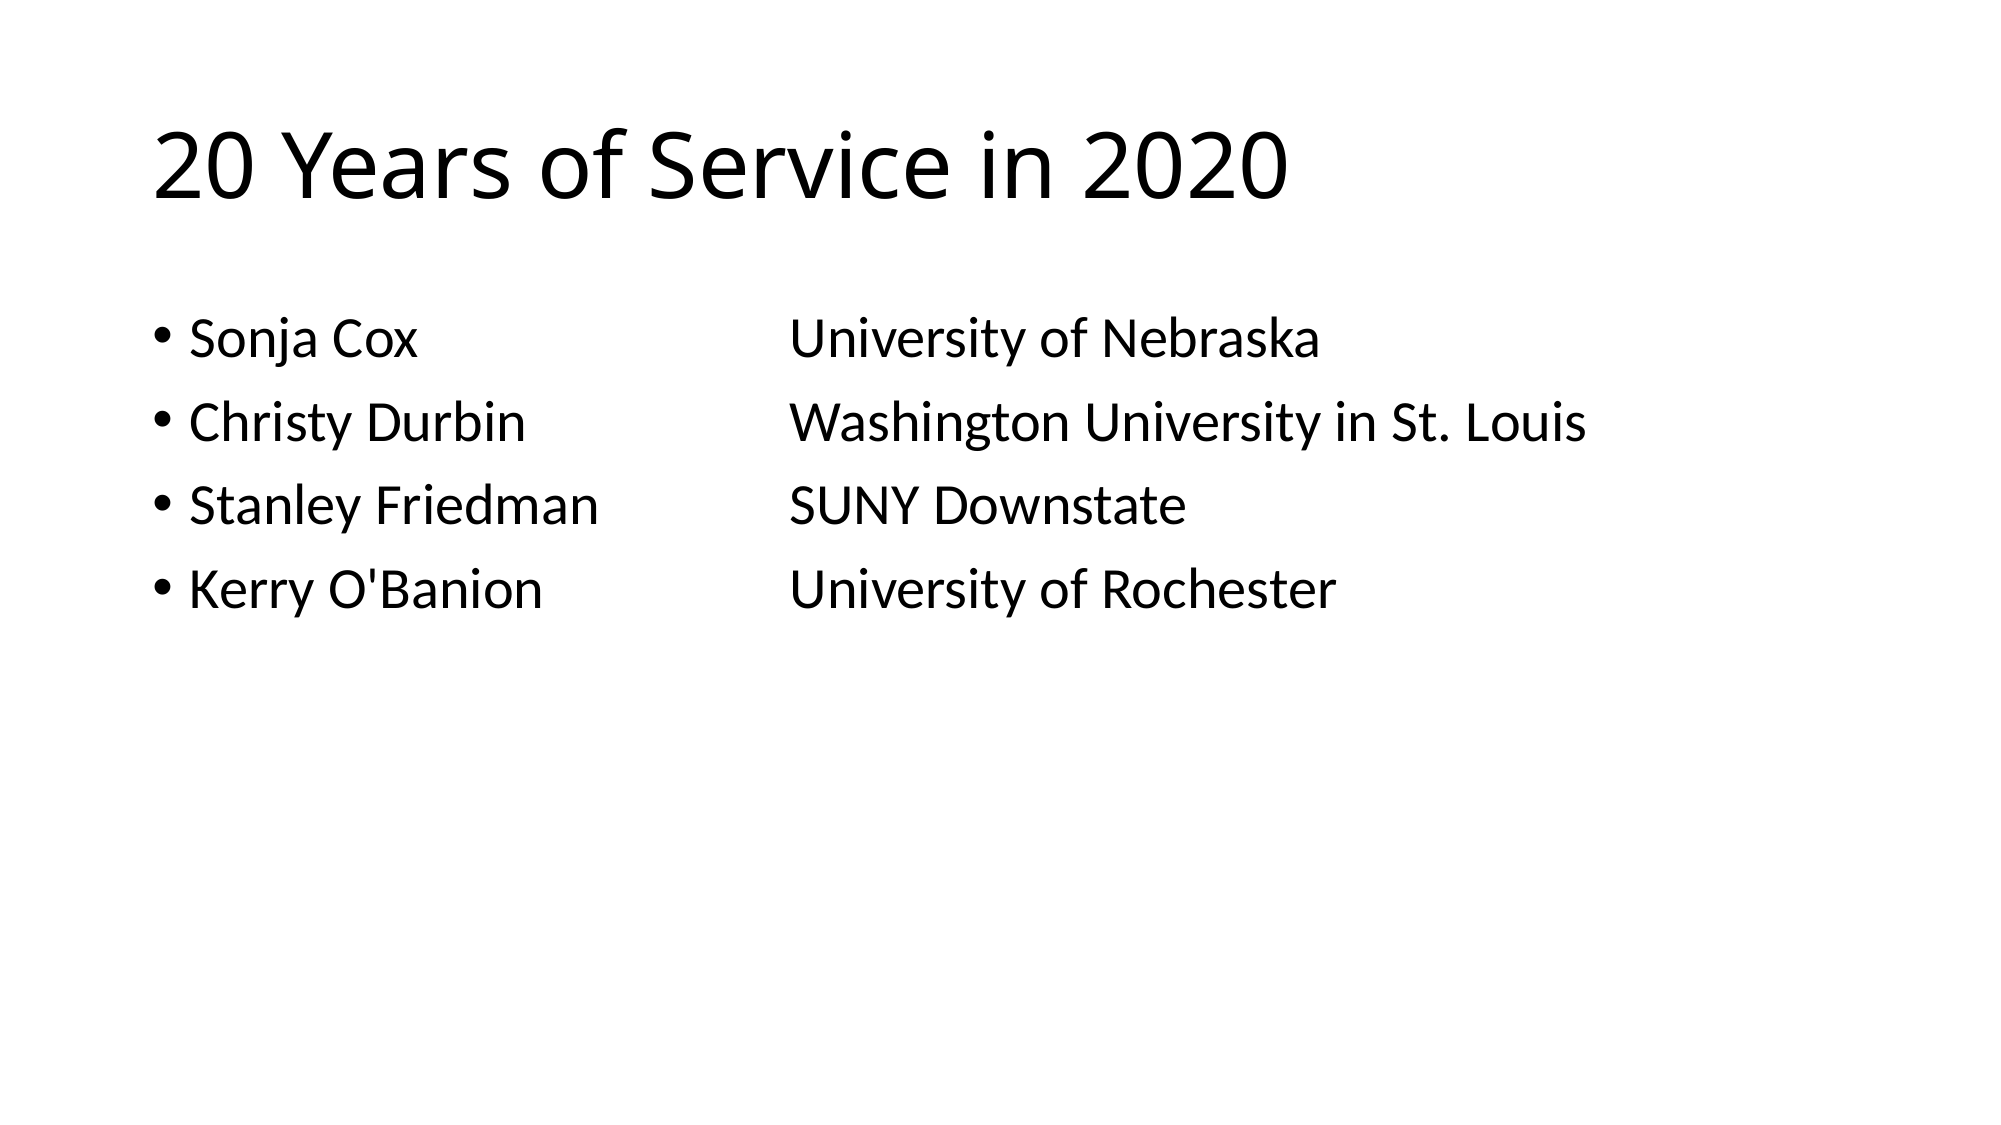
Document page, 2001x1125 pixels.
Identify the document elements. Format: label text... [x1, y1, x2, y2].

title 20 Years of Service in 2020 [137, 59, 1863, 278]
list Sonja Cox University of Nebraska Christy Durbin Washington University in St. Louis Stanley Friedman SUNY Downstate Kerry O'Banion University of Rochester [137, 299, 1863, 1014]
